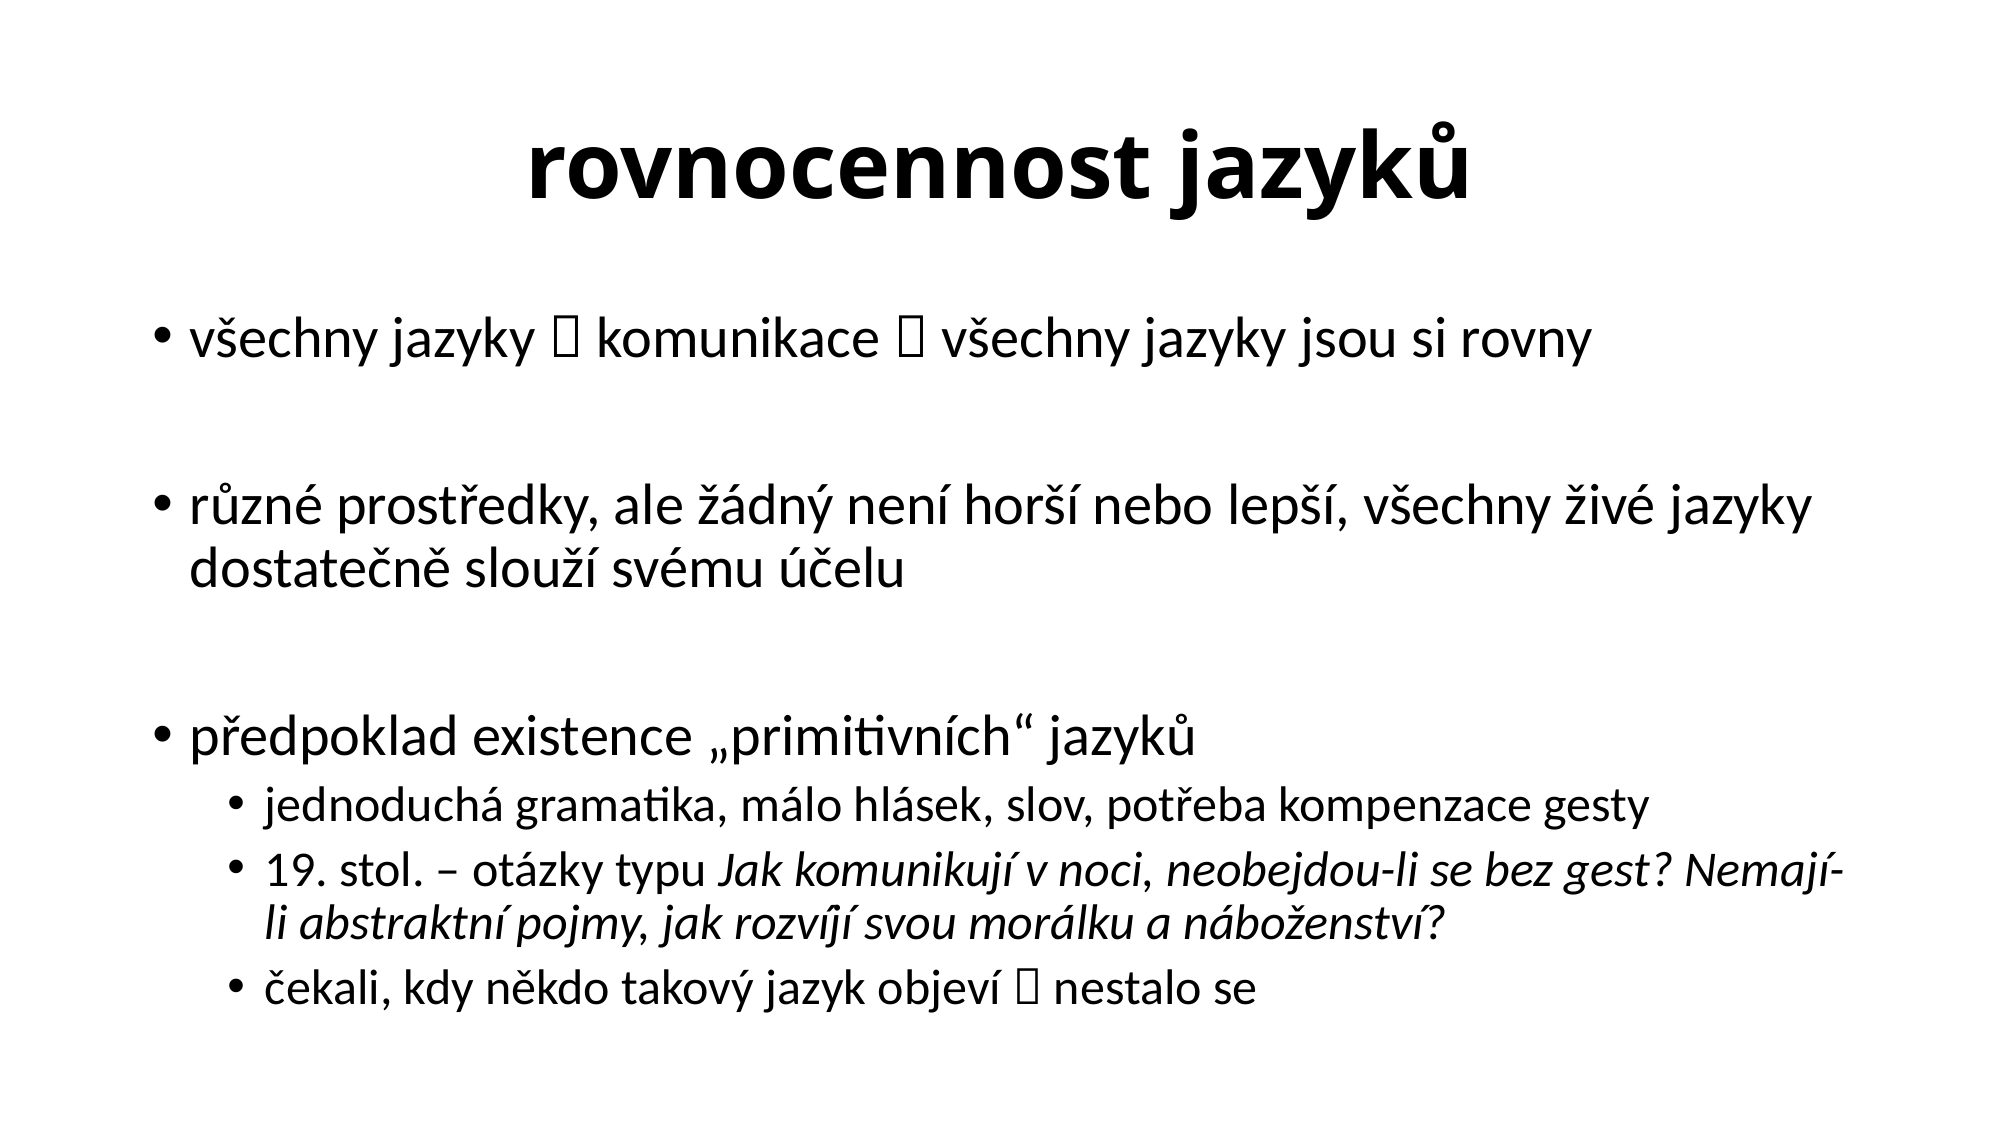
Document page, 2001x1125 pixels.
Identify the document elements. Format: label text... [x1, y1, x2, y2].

title rovnocennost jazyků [137, 59, 1863, 278]
list všechny jazyky  komunikace  všechny jazyky jsou si rovny různé prostředky, ale žádný není horší nebo lepší, všechny živé jazyky dostatečně slouží svému účelu předpoklad existence „primitivních“ jazyků jednoduchá gramatika, málo hlásek, slov, potřeba kompenzace gesty 19. stol. – otázky typu Jak komunikují v noci, neobejdou-li se bez gest? Nemají-li abstraktní pojmy, jak rozvíjí svou morálku a náboženství? čekali, kdy někdo takový jazyk objeví  nestalo se [137, 299, 1863, 1066]
